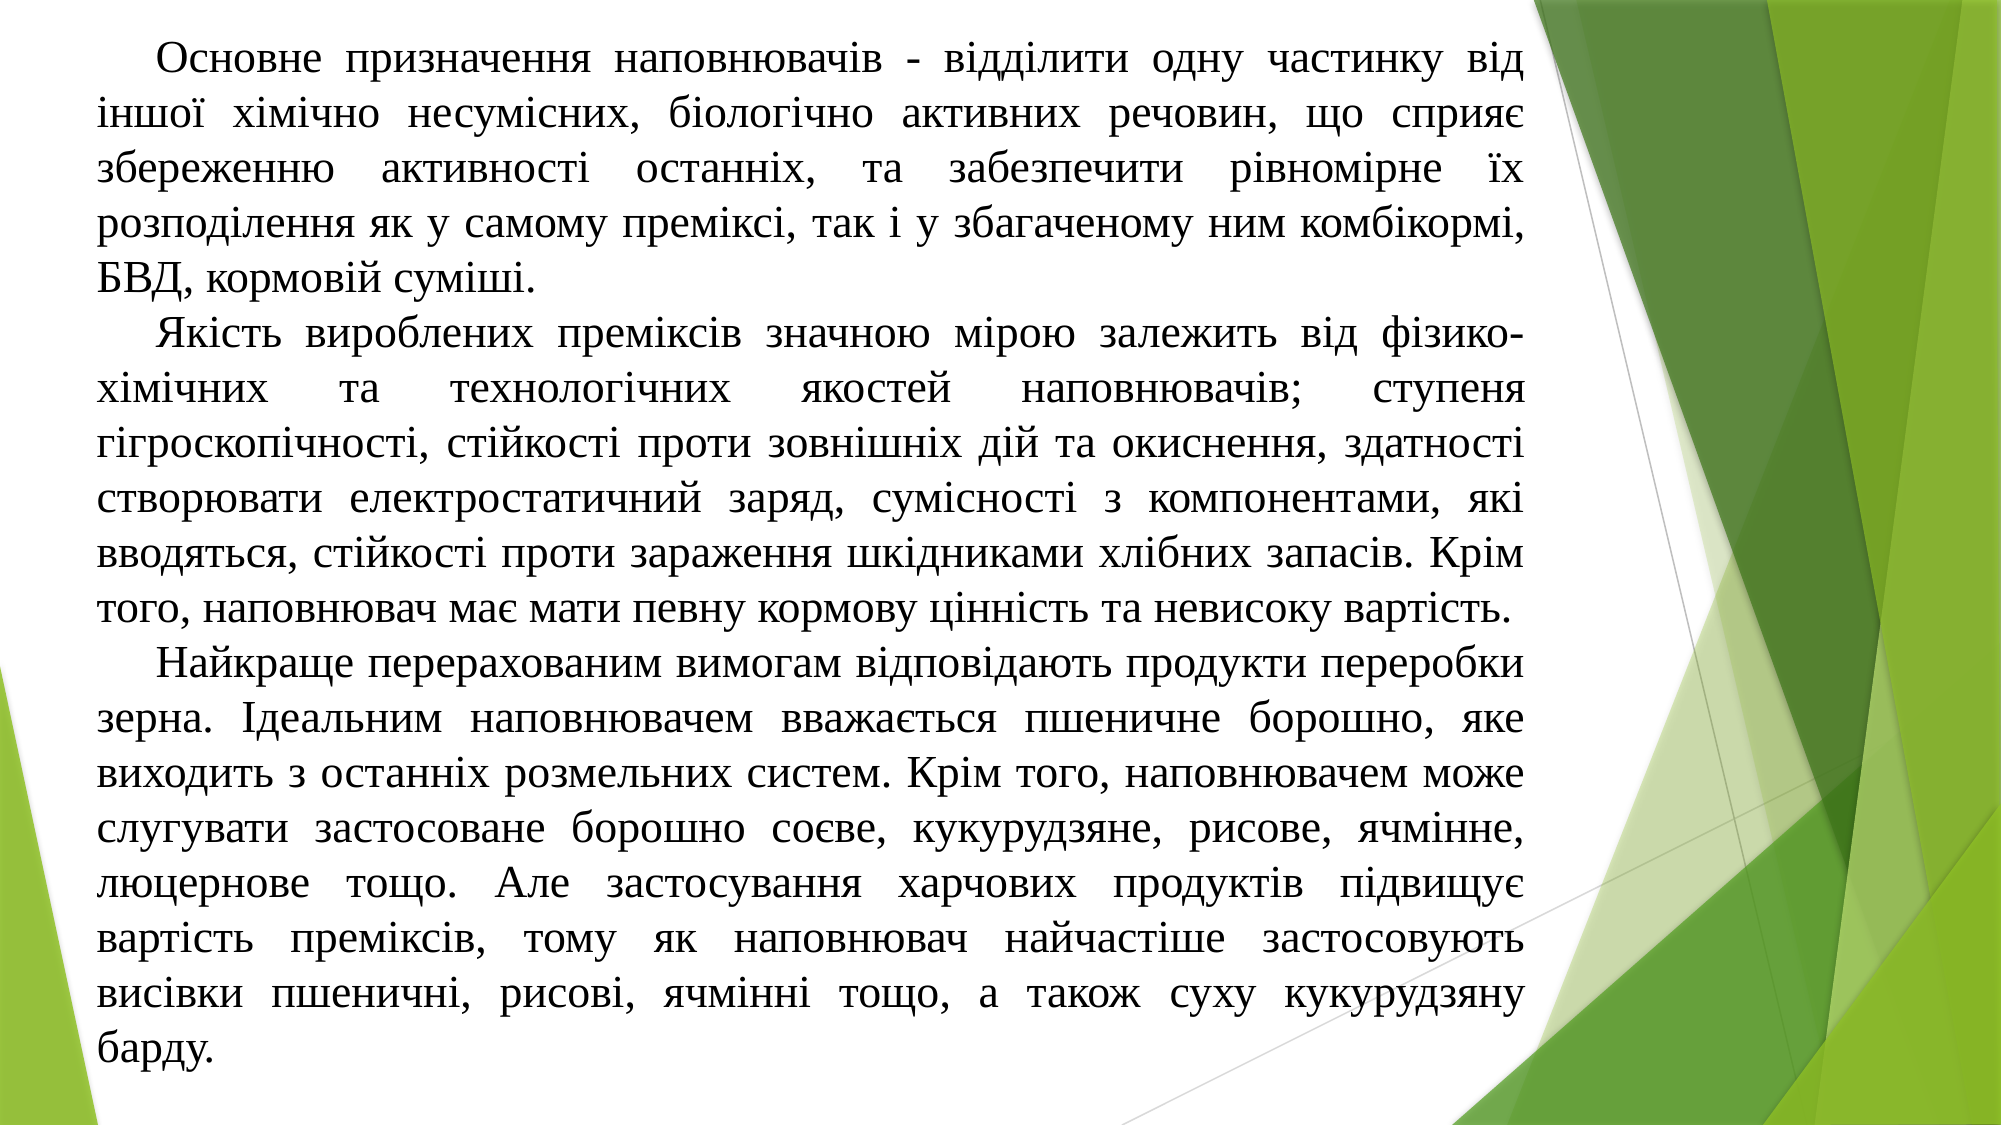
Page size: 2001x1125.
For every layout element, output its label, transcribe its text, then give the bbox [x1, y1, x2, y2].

text_box Основне призначення наповнювачів - відділити одну частинку від іншої хімічно несумісних, біологічно активних речовин, що сприяє збереженню активності останніх, та забезпечити рівномірне їх розподілення як у самому преміксі, так і у збагаченому ним комбікормі, БВД, кормовій суміші. Якість вироблених преміксів значною мірою залежить від фізико-хімічних та технологічних якостей наповнювачів; ступеня гігроскопічності, стійкості проти зовнішніх дій та окиснення, здатності створювати електростатичний заряд, сумісності з компонентами, які вводяться, стійкості проти зараження шкідниками хлібних запасів. Крім того, наповнювач має мати певну кормову цінність та невисоку вартість. Найкраще перерахованим вимогам відповідають продукти переробки зерна. Ідеальним наповнювачем вважається пшеничне борошно, яке виходить з останніх розмельних систем. Крім того, наповнювачем може слугувати застосоване борошно соєве, кукурудзяне, рисове, ячмінне, люцернове тощо. Але застосування харчових продуктів підвищує вартість преміксів, тому як наповнювач найчастіше застосовують висівки пшеничні, рисові, ячмінні тощо, а також суху кукурудзяну барду. [49, 19, 1577, 1079]
